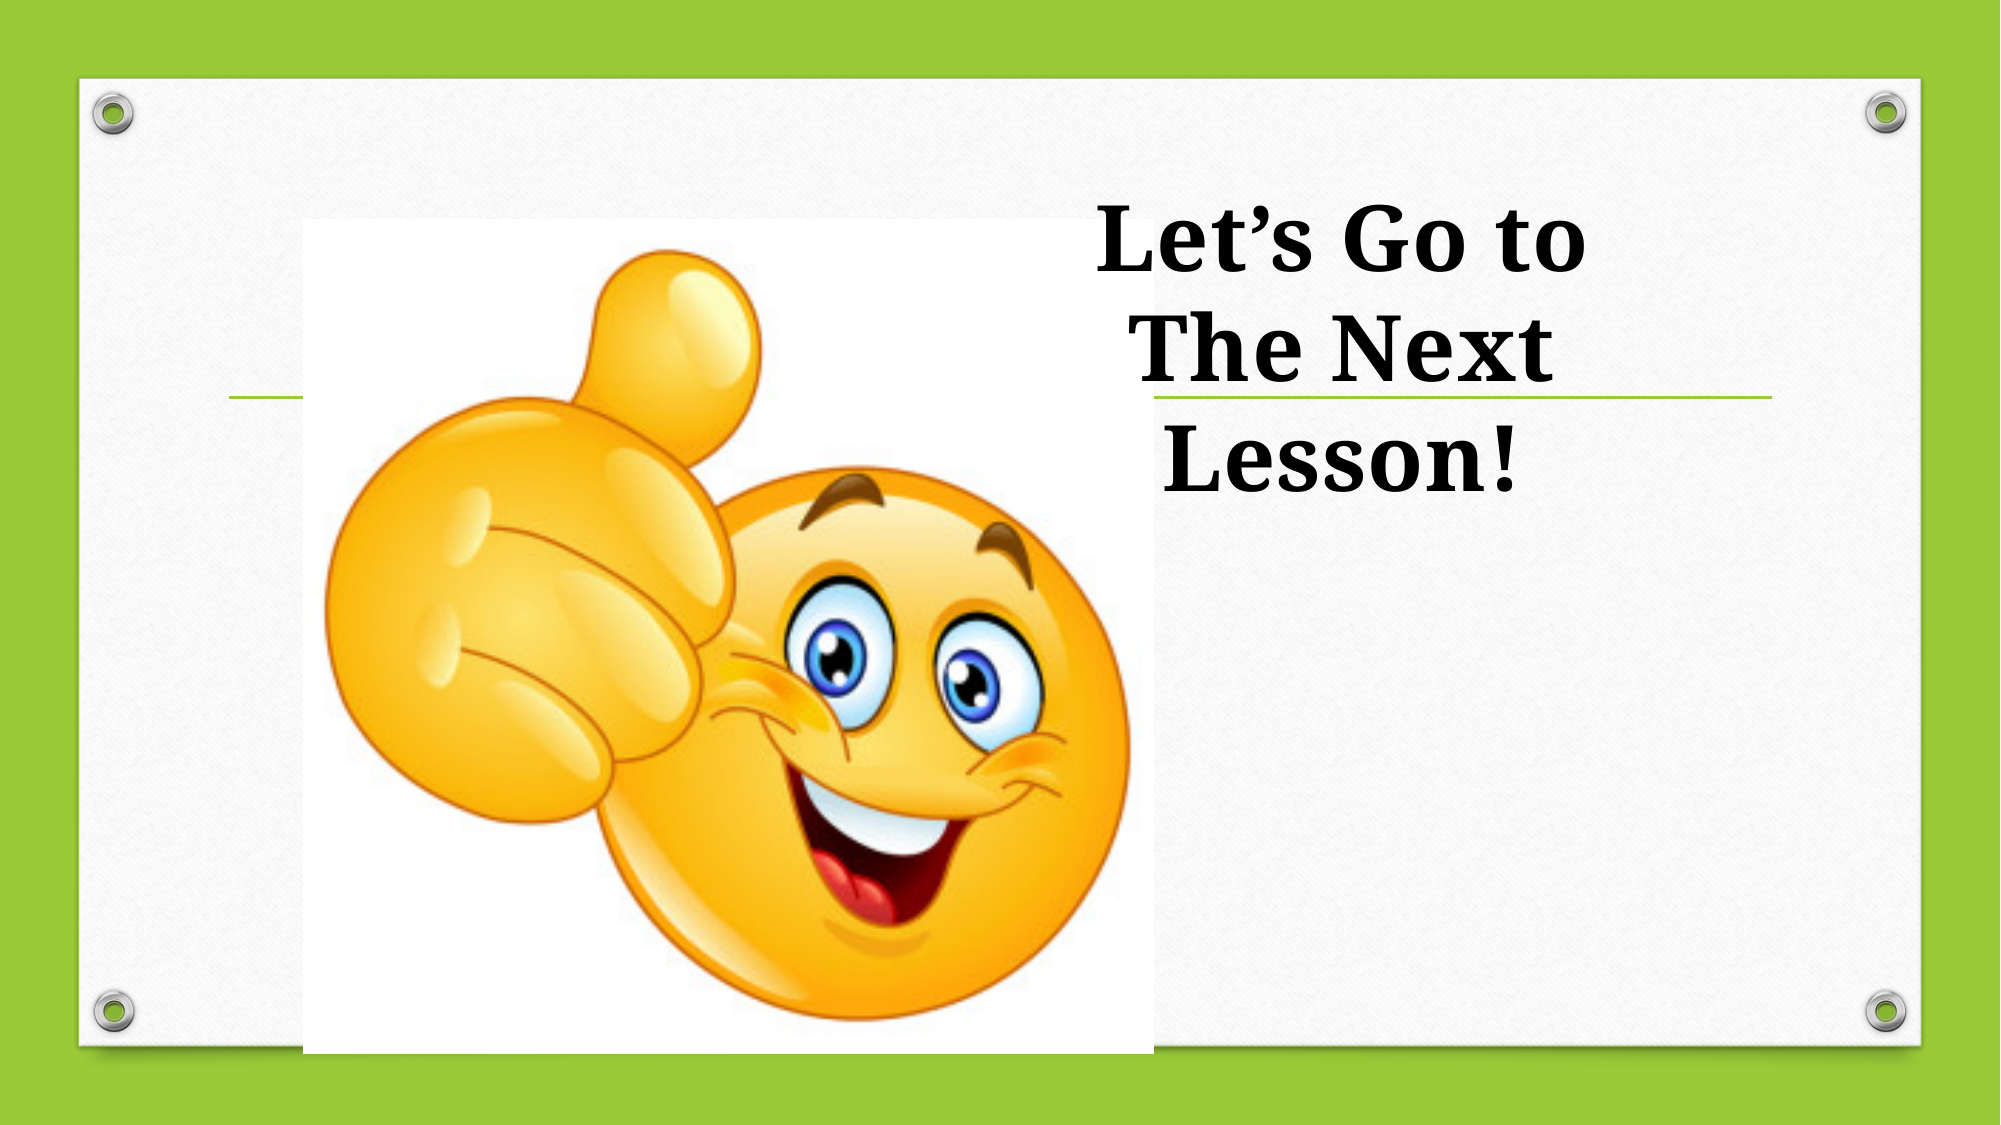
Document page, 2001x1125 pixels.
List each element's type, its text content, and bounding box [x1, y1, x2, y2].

picture [0, 0, 2000, 1125]
text_box Let’s Go to The Next Lesson! [976, 172, 1709, 518]
